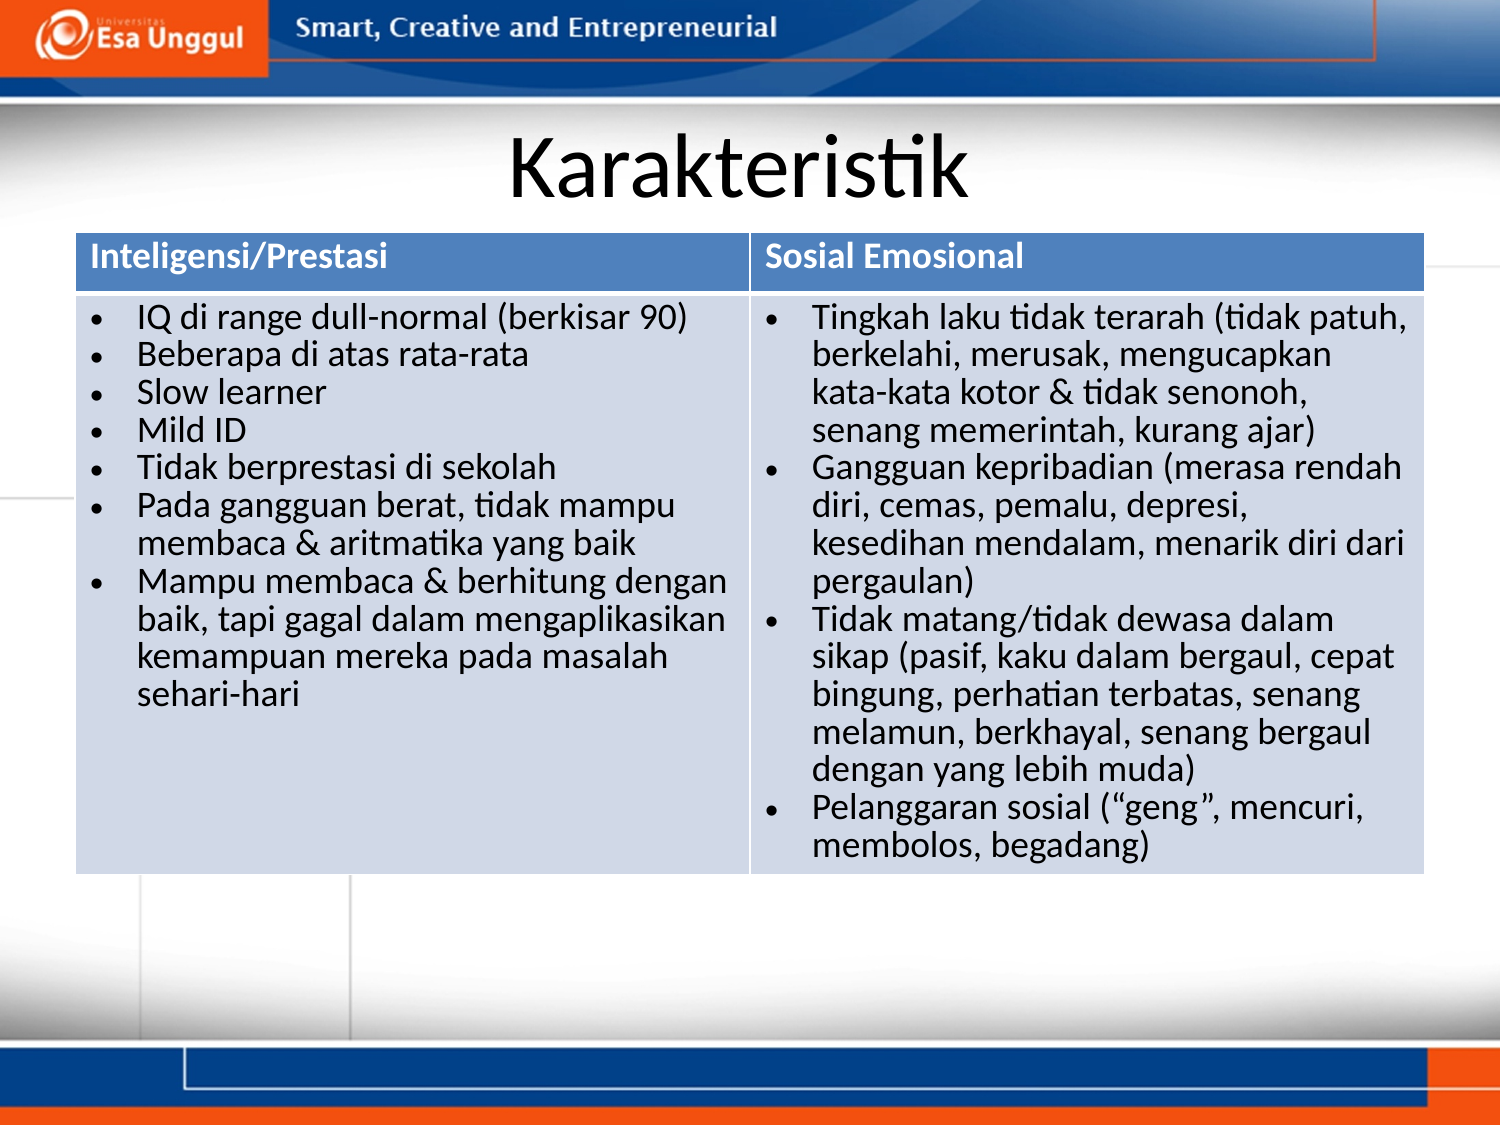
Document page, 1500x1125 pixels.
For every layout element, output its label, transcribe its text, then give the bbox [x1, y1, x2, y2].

table_header Sosial Emosional [751, 233, 1424, 291]
table_cell IQ di range dull-normal (berkisar 90) Beberapa di atas rata-rata Slow learner Mild ID Tidak berprestasi di sekolah Pada gangguan berat, tidak mampu membaca & aritmatika yang baik Mampu membaca & berhitung dengan baik, tapi gagal dalam mengaplikasikan kemampuan mereka pada masalah sehari-hari [76, 296, 749, 874]
title Karakteristik [75, 90, 1425, 232]
table_cell Tingkah laku tidak terarah (tidak patuh, berkelahi, merusak, mengucapkan kata-kata kotor & tidak senonoh, senang memerintah, kurang ajar) Gangguan kepribadian (merasa rendah diri, cemas, pemalu, depresi, kesedihan mendalam, menarik diri dari pergaulan) Tidak matang/tidak dewasa dalam sikap (pasif, kaku dalam bergaul, cepat bingung, perhatian terbatas, senang melamun, berkhayal, senang bergaul dengan yang lebih muda) Pelanggaran sosial (“geng”, mencuri, membolos, begadang) [751, 296, 1424, 874]
picture [0, 0, 1500, 1125]
table_header Inteligensi/Prestasi [76, 233, 749, 291]
